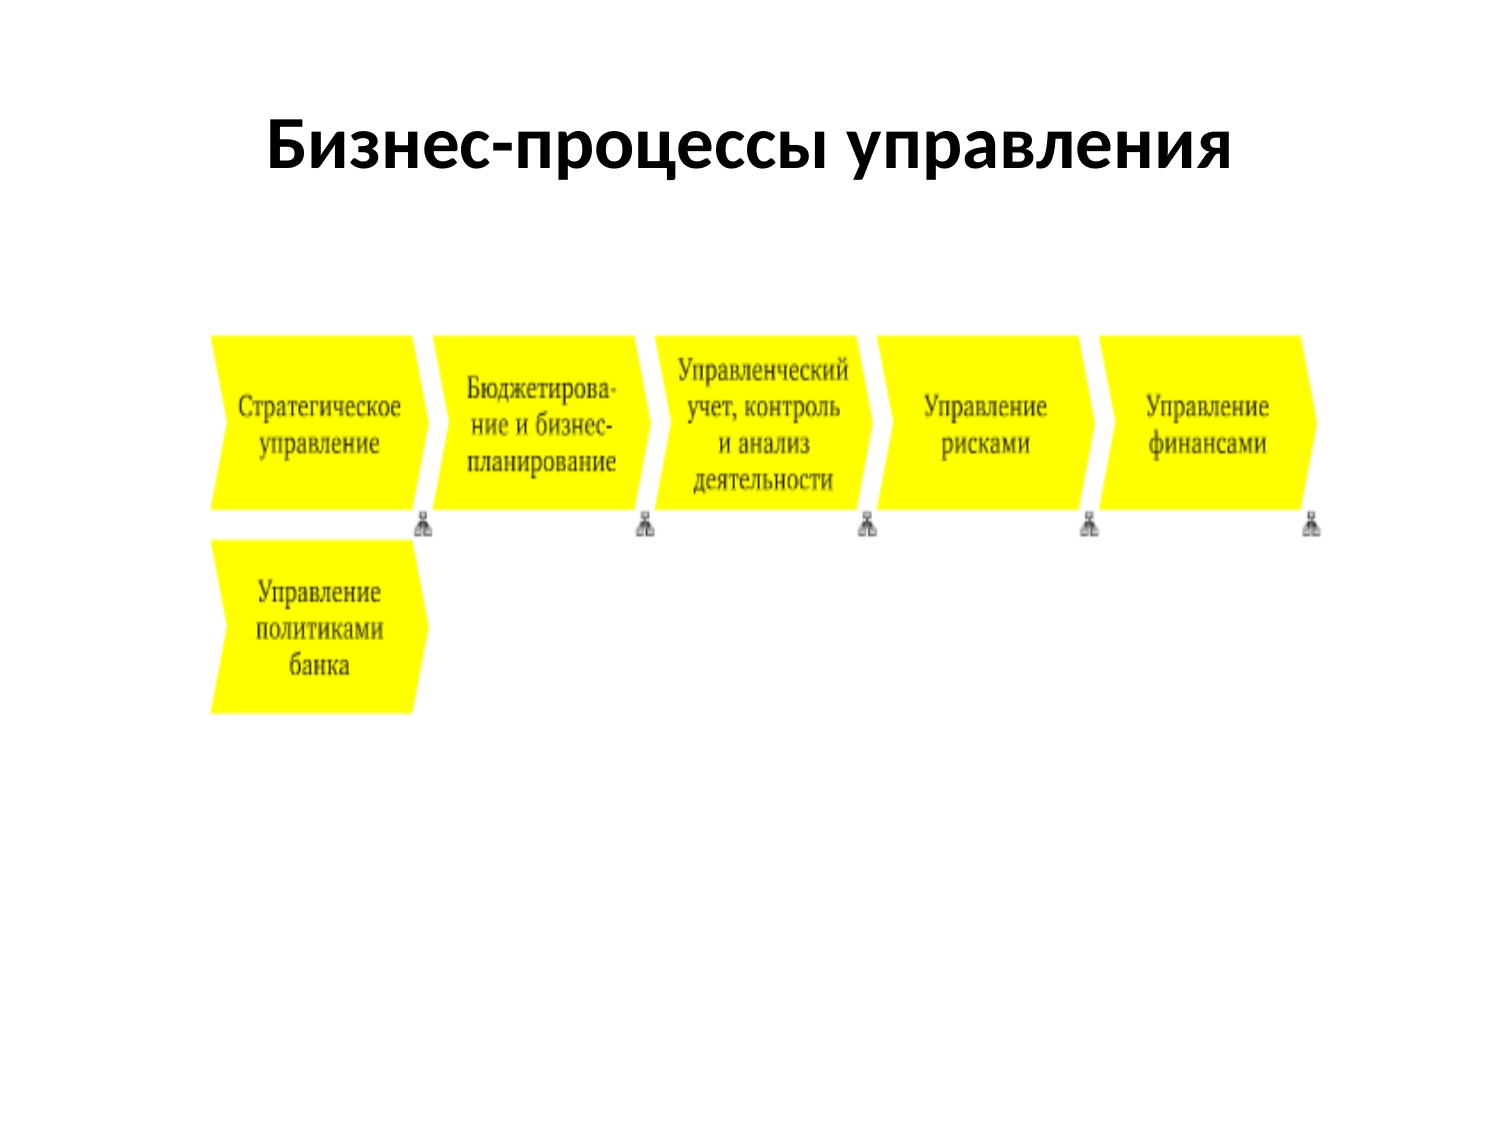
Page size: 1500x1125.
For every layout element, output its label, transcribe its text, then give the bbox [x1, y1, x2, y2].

title Бизнес-процессы управления [75, 45, 1425, 233]
picture [194, 326, 1365, 764]
